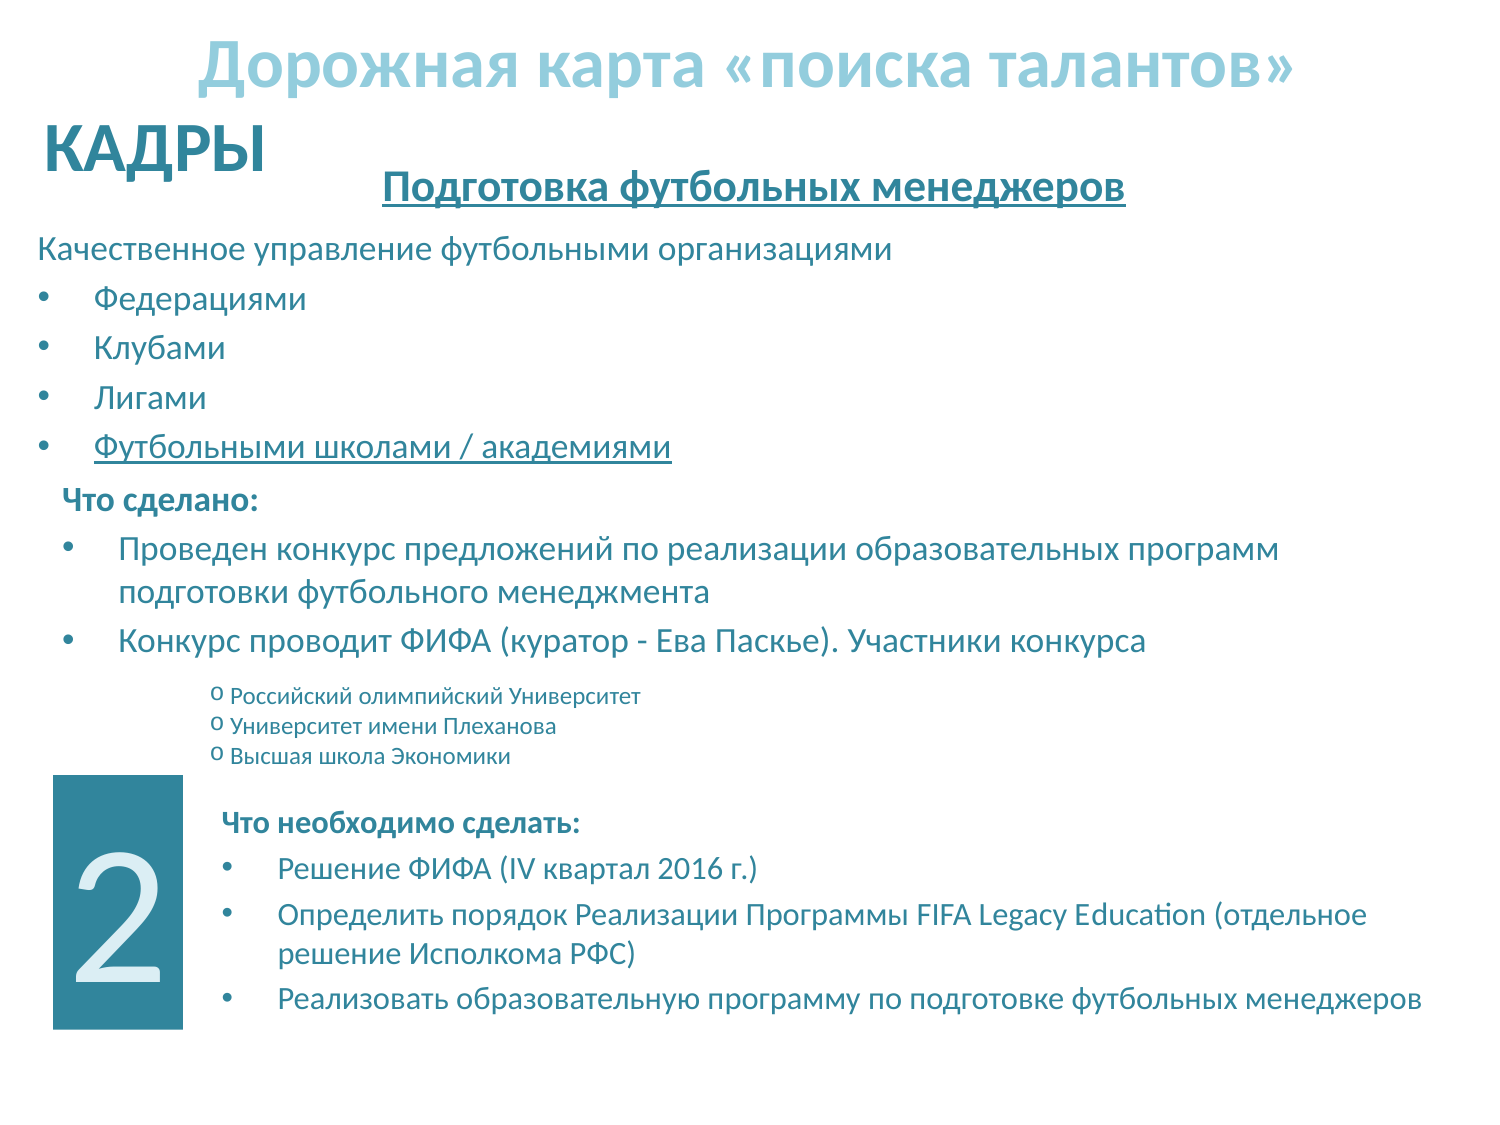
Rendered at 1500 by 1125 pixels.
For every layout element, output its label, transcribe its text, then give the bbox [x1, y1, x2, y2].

text_box Российский олимпийский Университет Университет имени Плеханова Высшая школа Экономики [194, 672, 1400, 777]
text_box 2 [53, 775, 183, 1030]
text_box Что сделано: Проведен конкурс предложений по реализации образовательных программ подготовки футбольного менеджмента Конкурс проводит ФИФА (куратор - Ева Паскье). Участники конкурса [47, 467, 1471, 683]
text_box Качественное управление футбольными организациями Федерациями Клубами Лигами Футбольными школами / академиями [22, 217, 1486, 490]
text_box Дорожная карта «поиска талантов» КАДРЫ [29, 7, 1471, 148]
text_box Что необходимо сделать: Решение ФИФА (IV квартал 2016 г.) Определить порядок Реализации Программы FIFA Legacy Education (отдельное решение Исполкома РФС) Реализовать образовательную программу по подготовке футбольных менеджеров [206, 793, 1458, 1054]
text_box Подготовка футбольных менеджеров [7, 148, 1500, 218]
